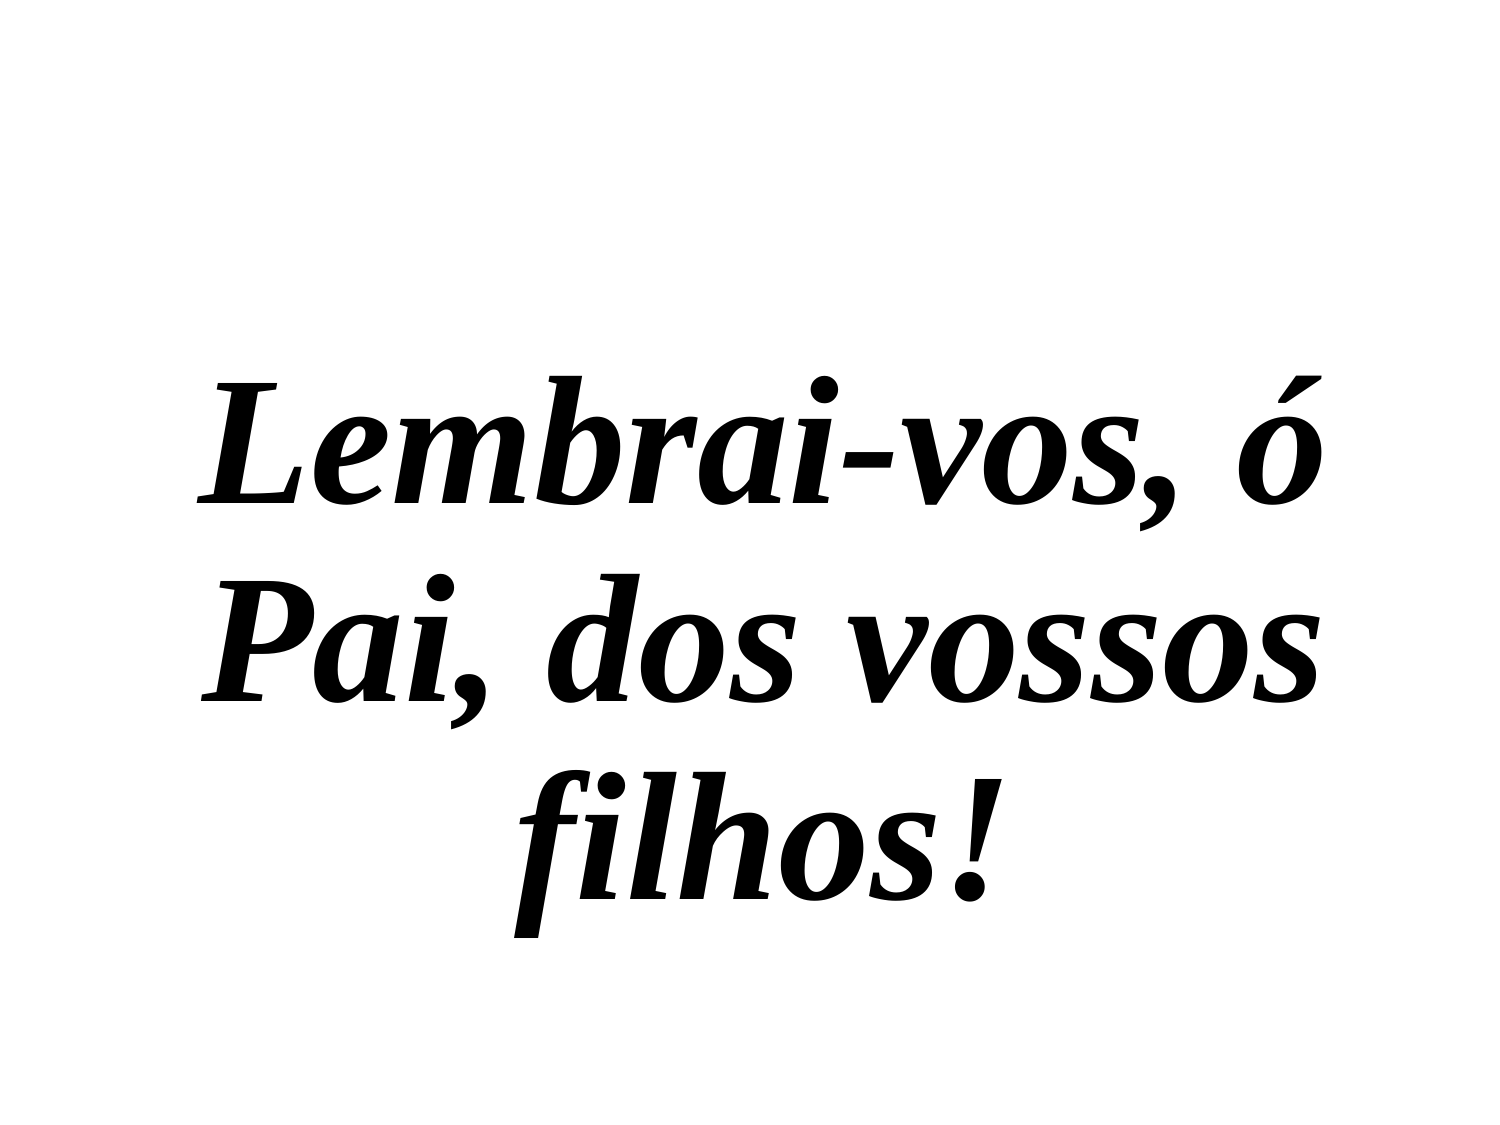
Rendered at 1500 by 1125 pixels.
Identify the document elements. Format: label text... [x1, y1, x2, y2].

list Lembrai-vos, ó Pai, dos vossos filhos! [65, 59, 1462, 1076]
